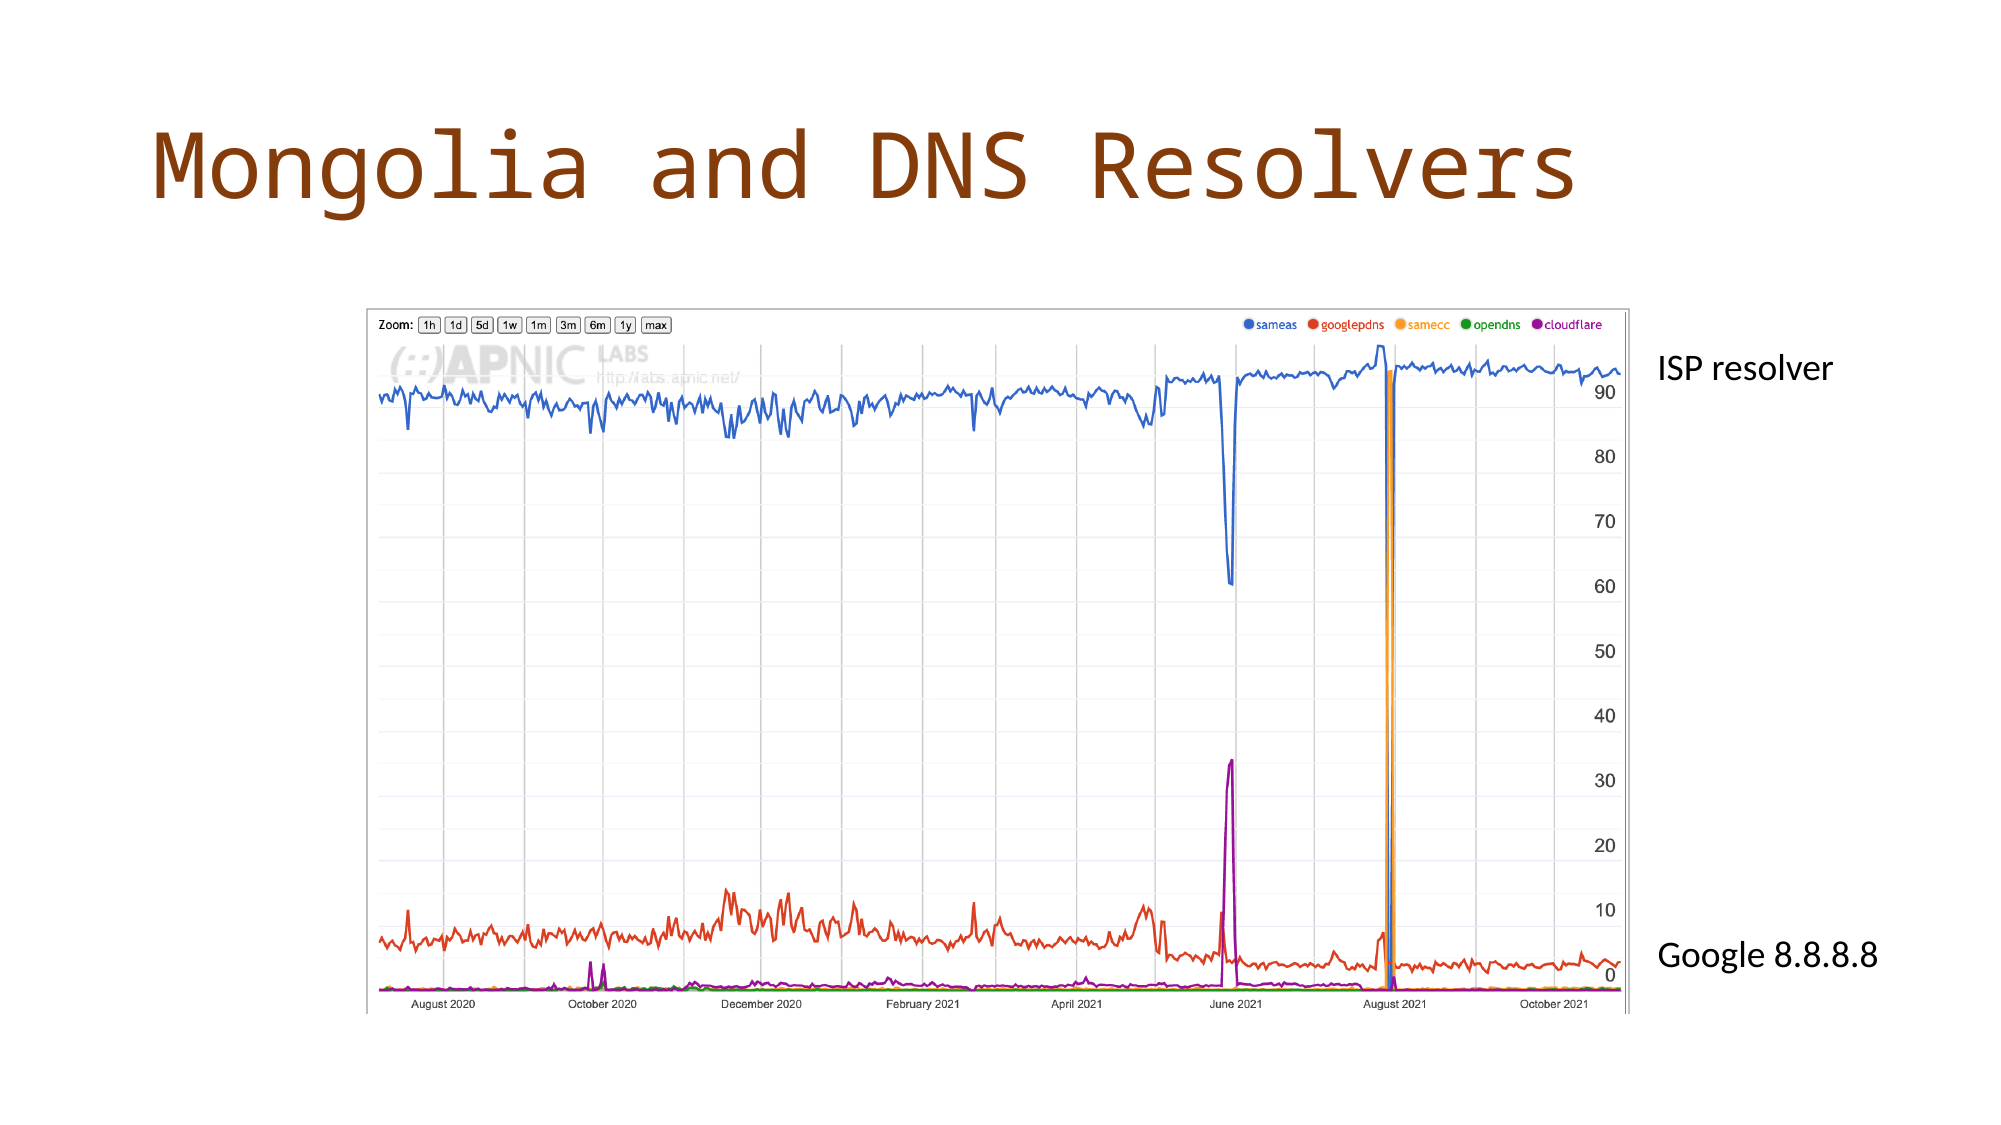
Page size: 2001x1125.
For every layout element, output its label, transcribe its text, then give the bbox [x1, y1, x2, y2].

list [358, 299, 1642, 1014]
text_box ISP resolver [1642, 335, 1850, 396]
text_box Google 8.8.8.8 [1642, 922, 1894, 983]
title Mongolia and DNS Resolvers [137, 59, 1863, 278]
